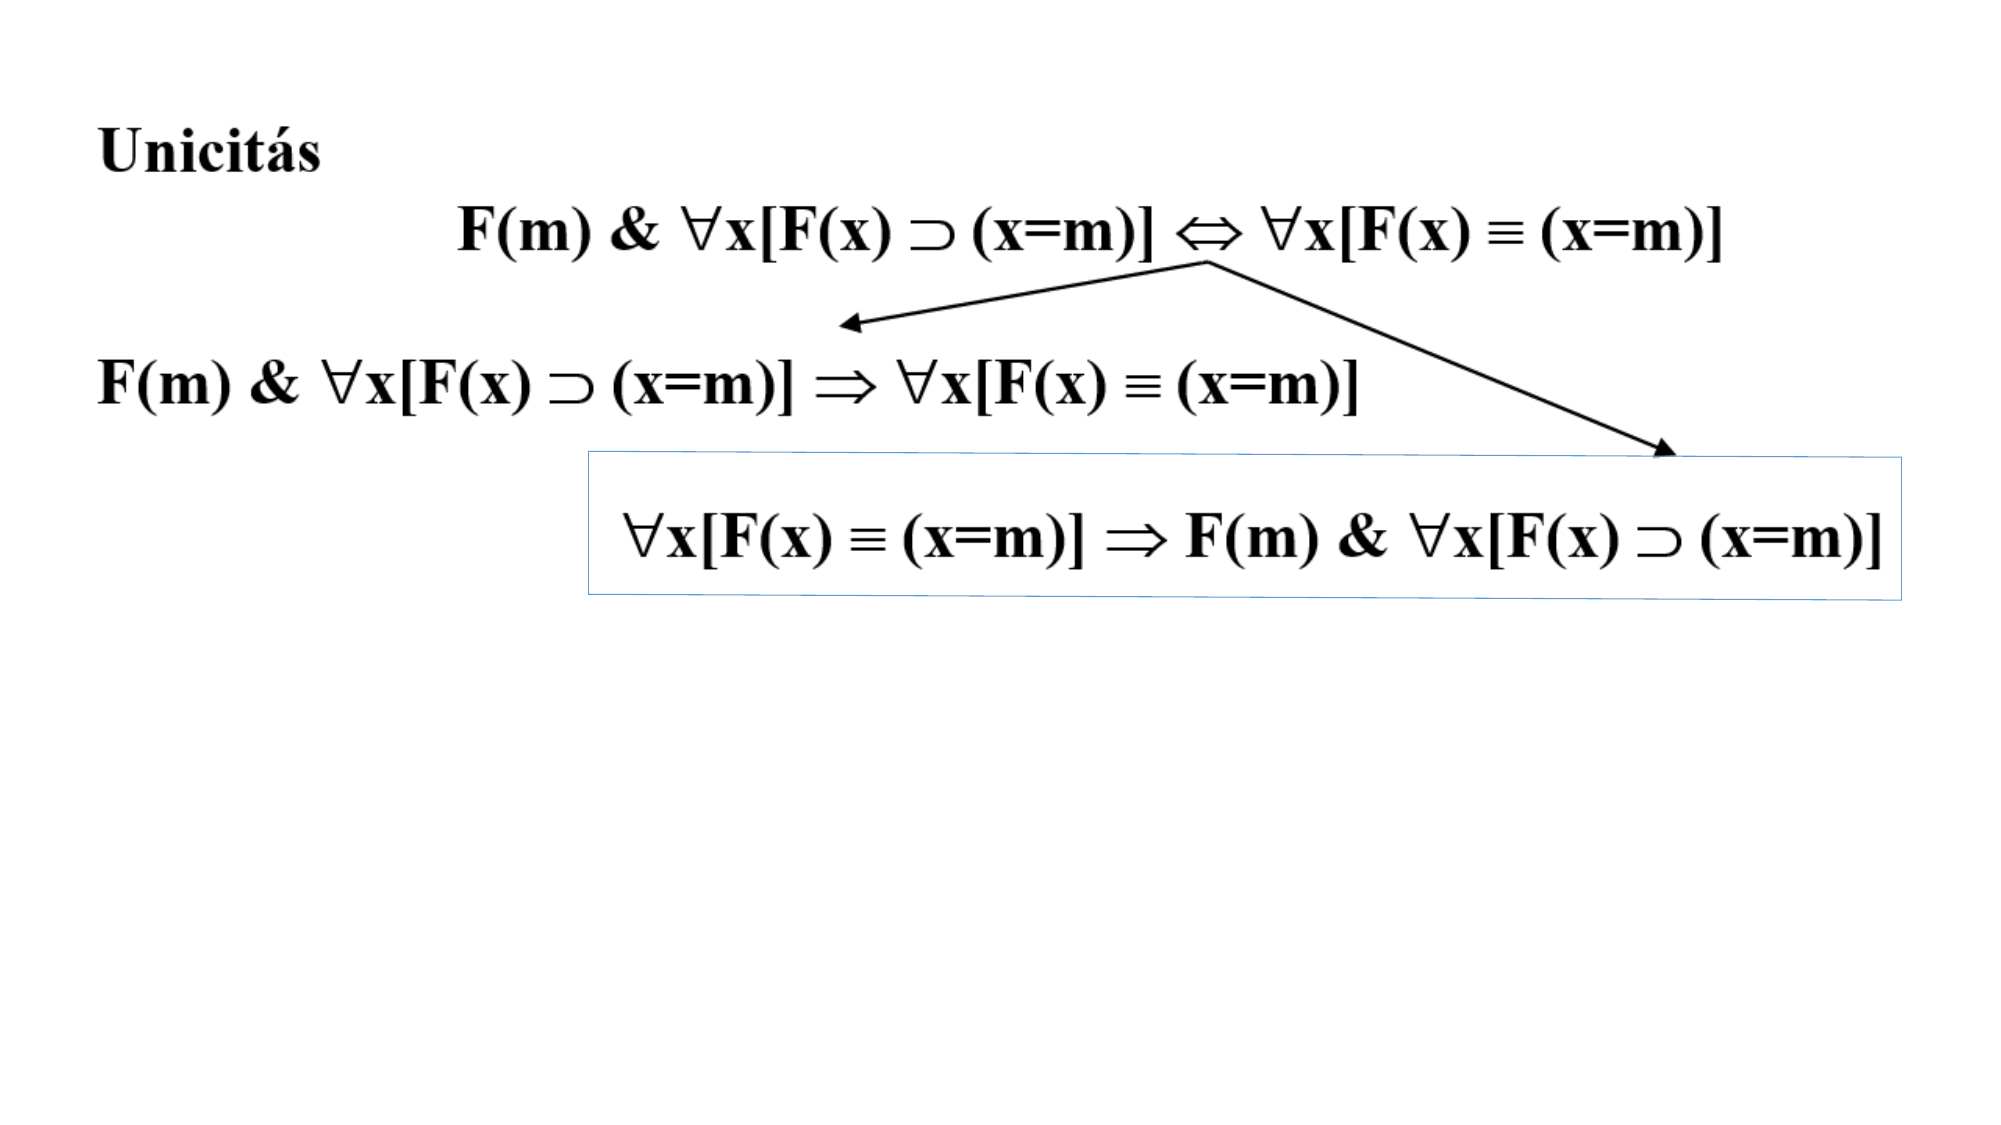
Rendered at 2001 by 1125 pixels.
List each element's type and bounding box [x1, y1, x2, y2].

picture [81, 111, 1902, 601]
picture [589, 458, 1901, 594]
text_box [589, 451, 1902, 458]
text_box [588, 594, 1901, 601]
